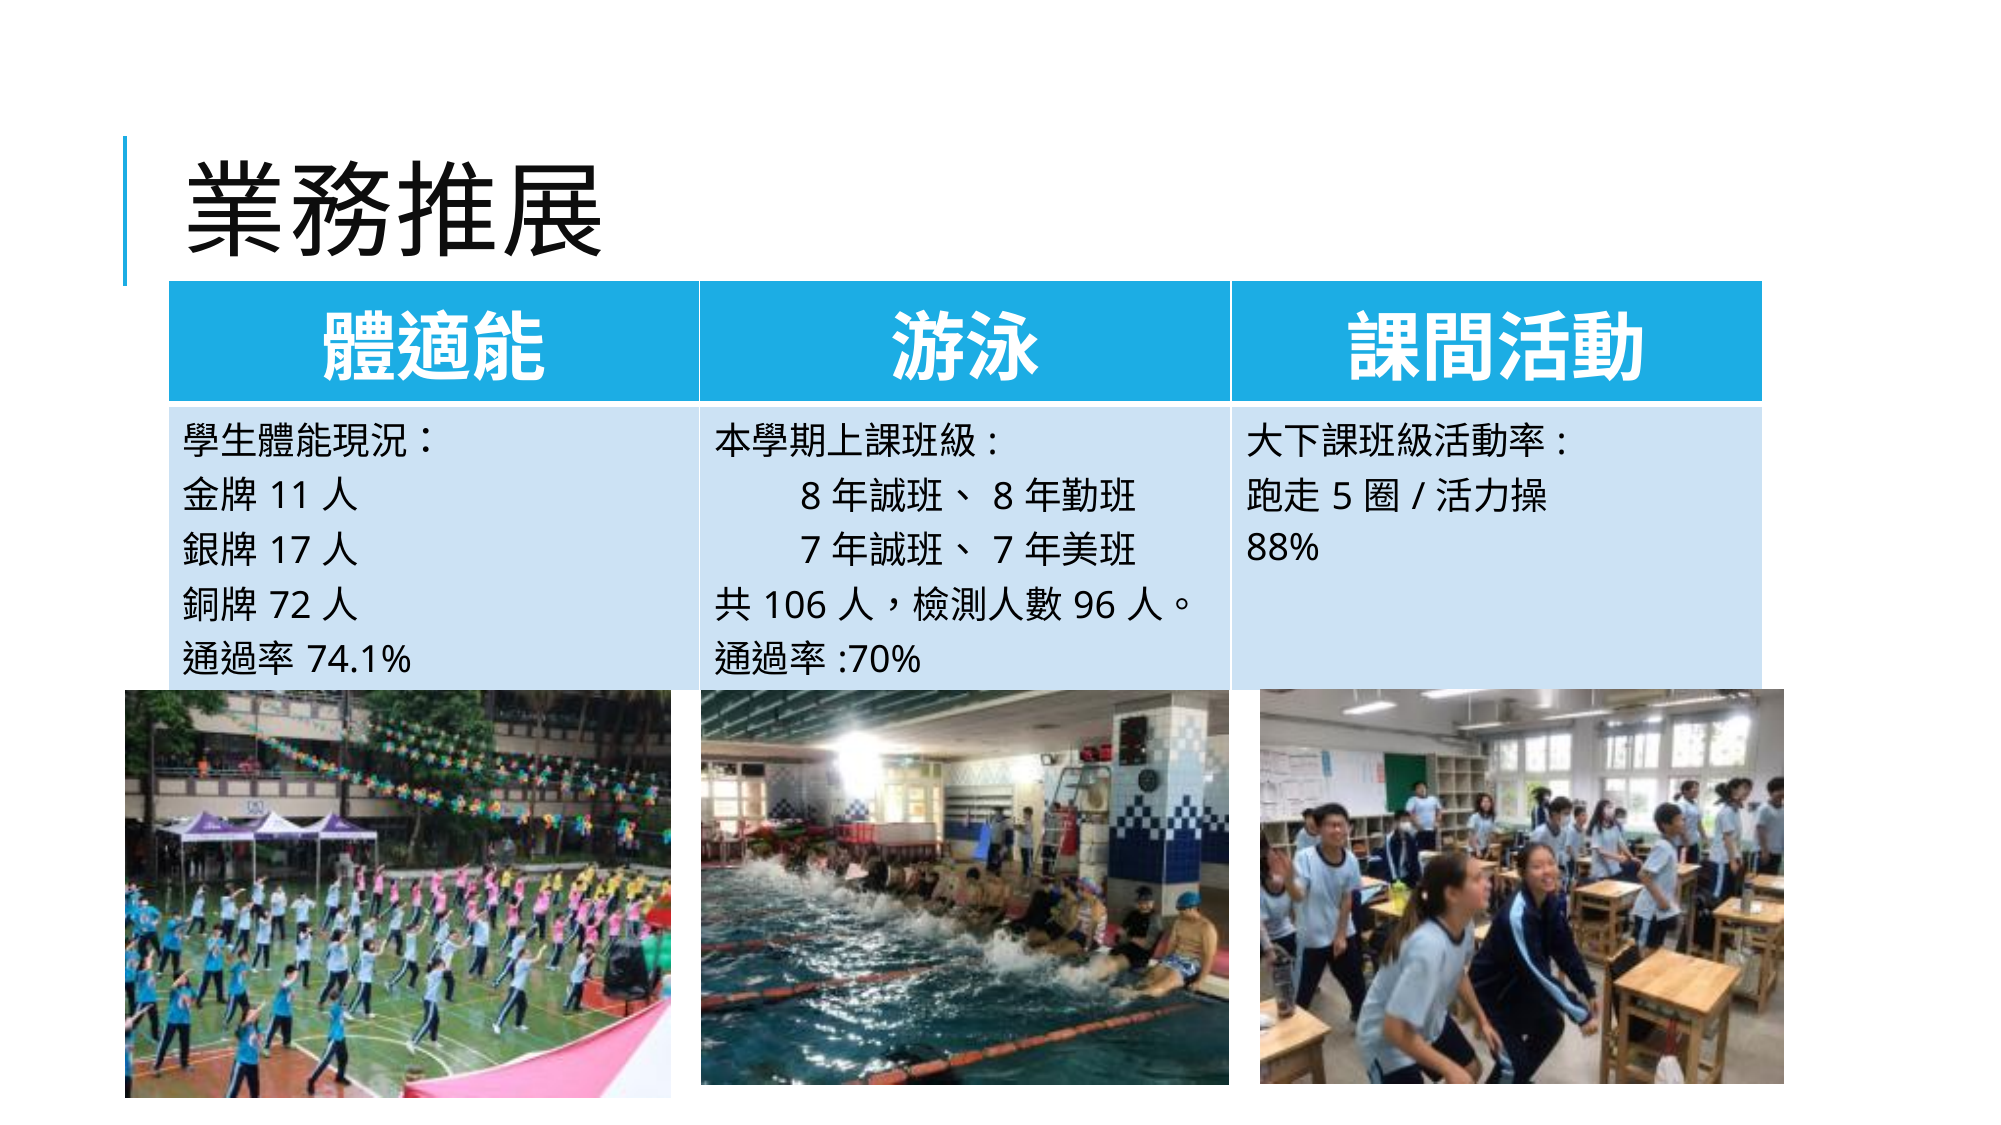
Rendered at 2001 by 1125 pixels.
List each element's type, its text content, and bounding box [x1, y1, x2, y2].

table_header 課間活動 [1232, 281, 1762, 401]
table_cell 學生體能現況： 金牌11人 銀牌17人 銅牌72人 通過率74.1% [169, 407, 699, 690]
table_header 游泳 [700, 281, 1230, 401]
table_cell 大下課班級活動率: 跑走5圈/活力操 88% [1232, 407, 1762, 690]
title 業務推展 [168, 96, 1763, 279]
table_cell 本學期上課班級: 8年誠班、8年勤班 7年誠班、7年美班 共106人，檢測人數96人。 通過率:70% [700, 407, 1230, 686]
picture [125, 689, 671, 1099]
picture [1259, 689, 1784, 1084]
picture [701, 689, 1229, 1086]
table_header 體適能 [169, 281, 699, 401]
